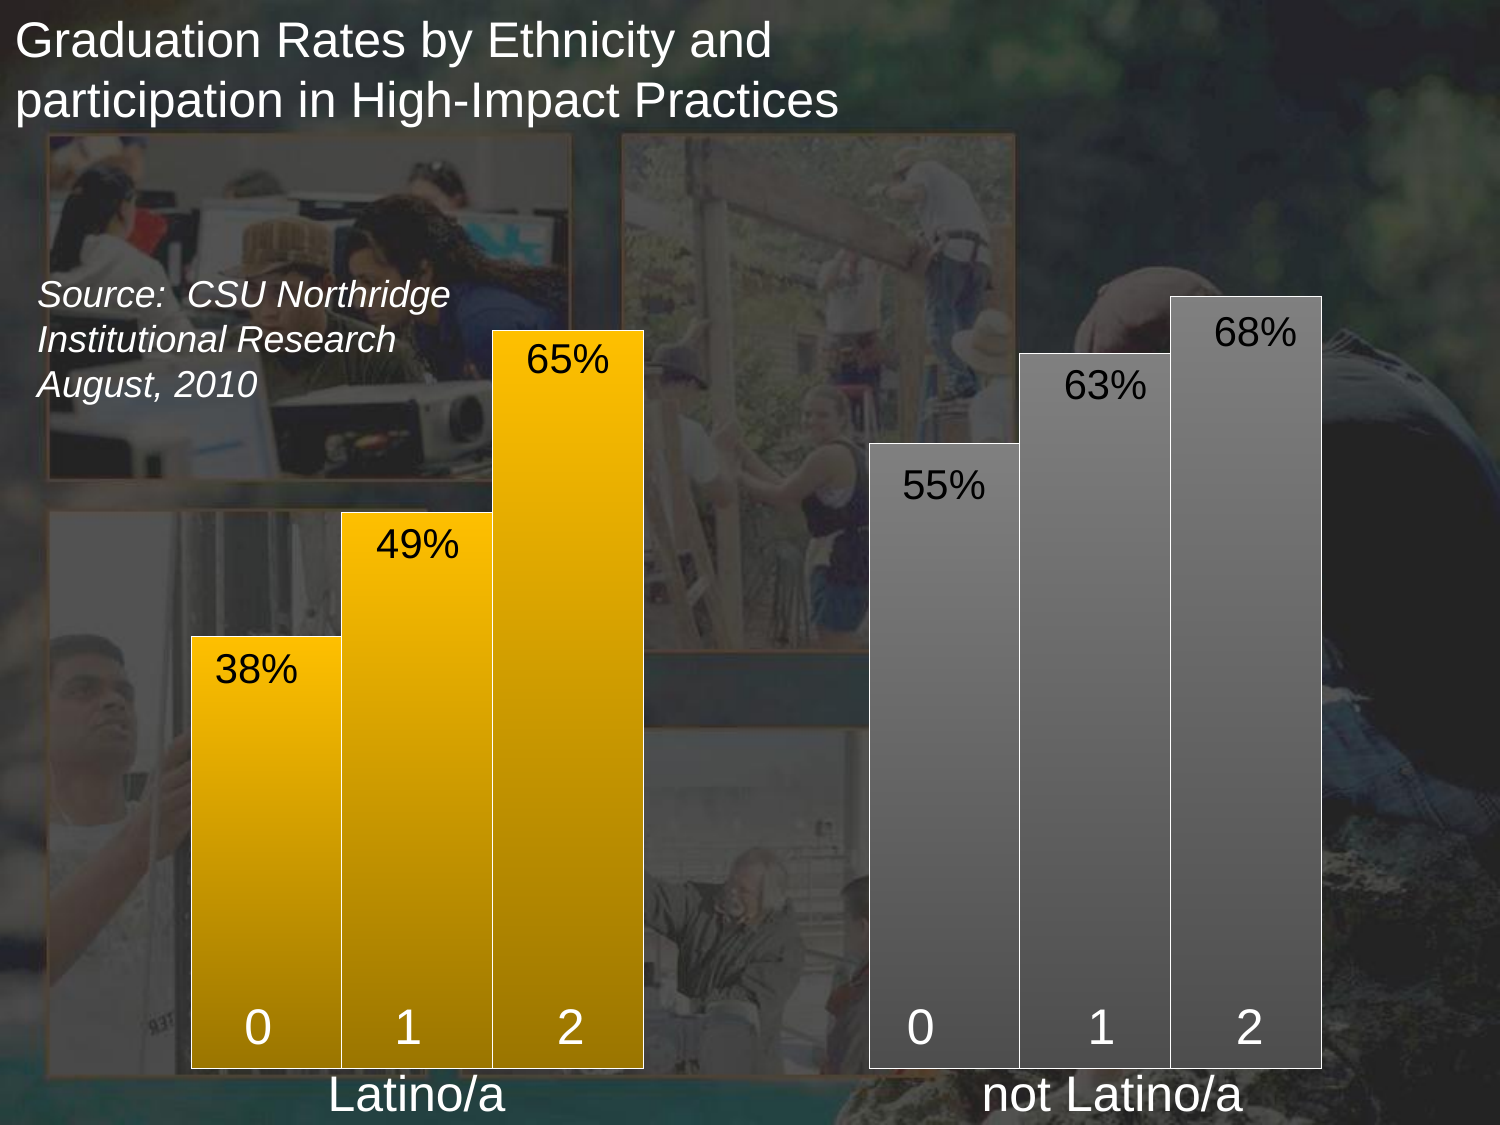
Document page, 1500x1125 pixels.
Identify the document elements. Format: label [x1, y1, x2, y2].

chart [49, 140, 1463, 1088]
picture [0, 0, 1500, 1125]
